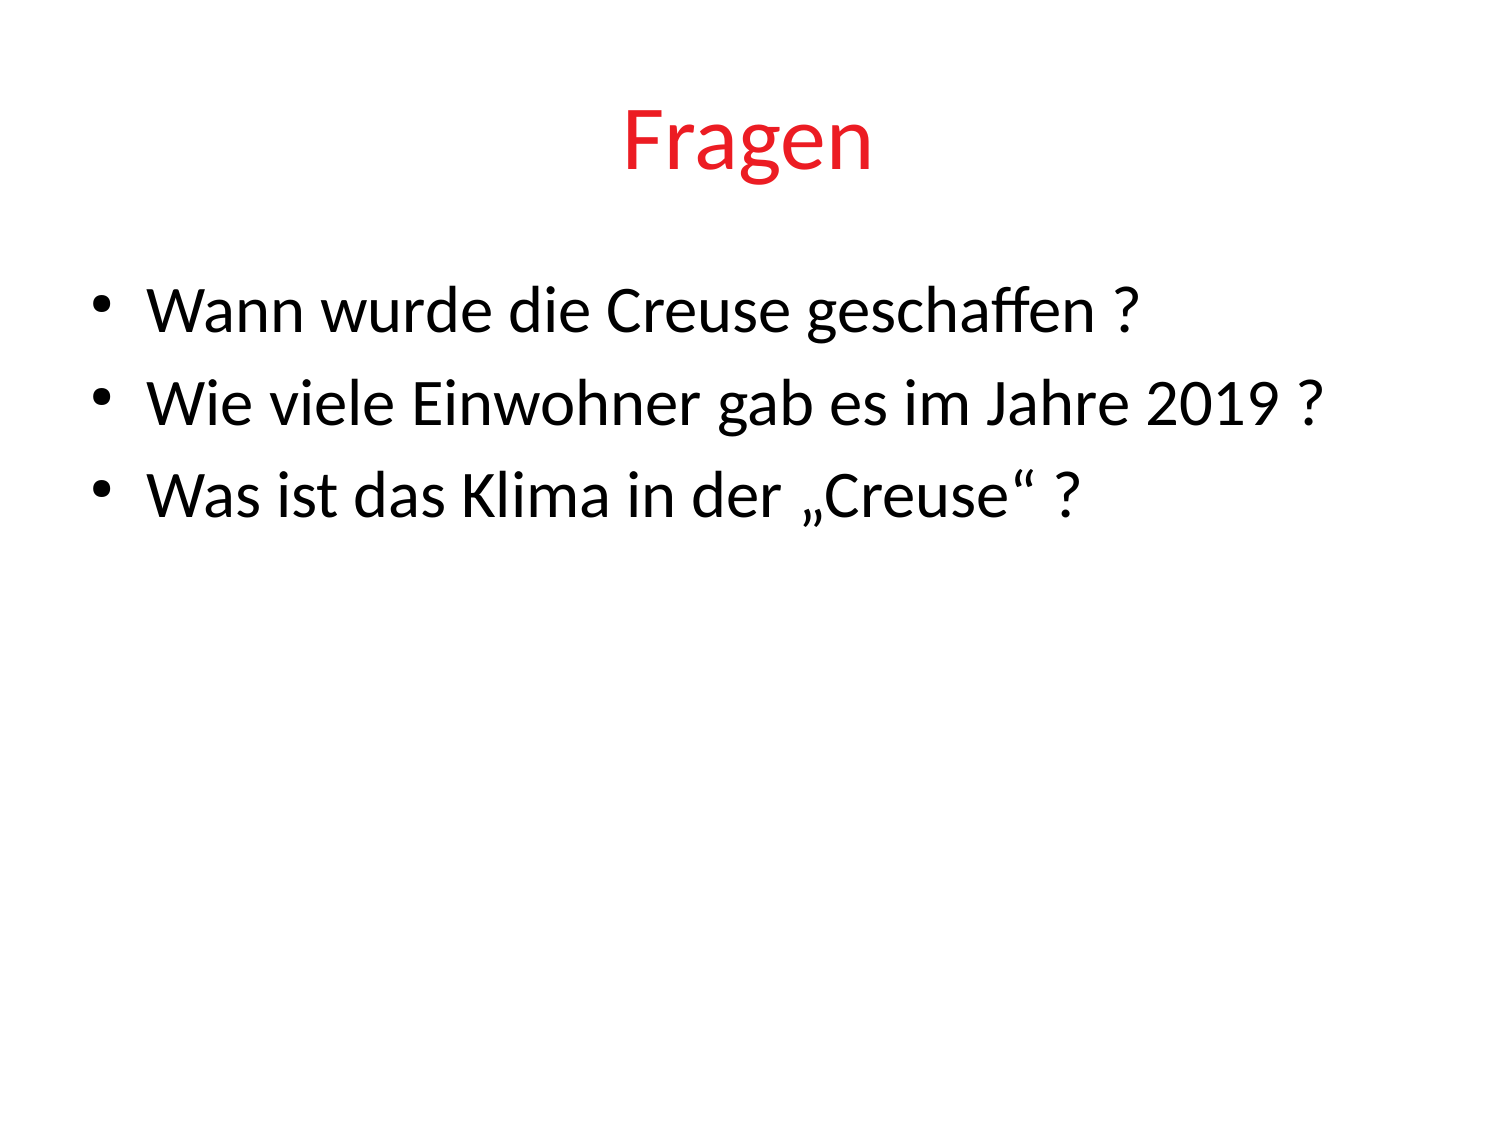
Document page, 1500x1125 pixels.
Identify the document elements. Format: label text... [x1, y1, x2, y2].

text_box Wann wurde die Creuse geschaffen ? Wie viele Einwohner gab es im Jahre 2019 ? Was ist das Klima in der „Creuse“ ? [87, 251, 1335, 531]
title Fragen [620, 75, 880, 251]
